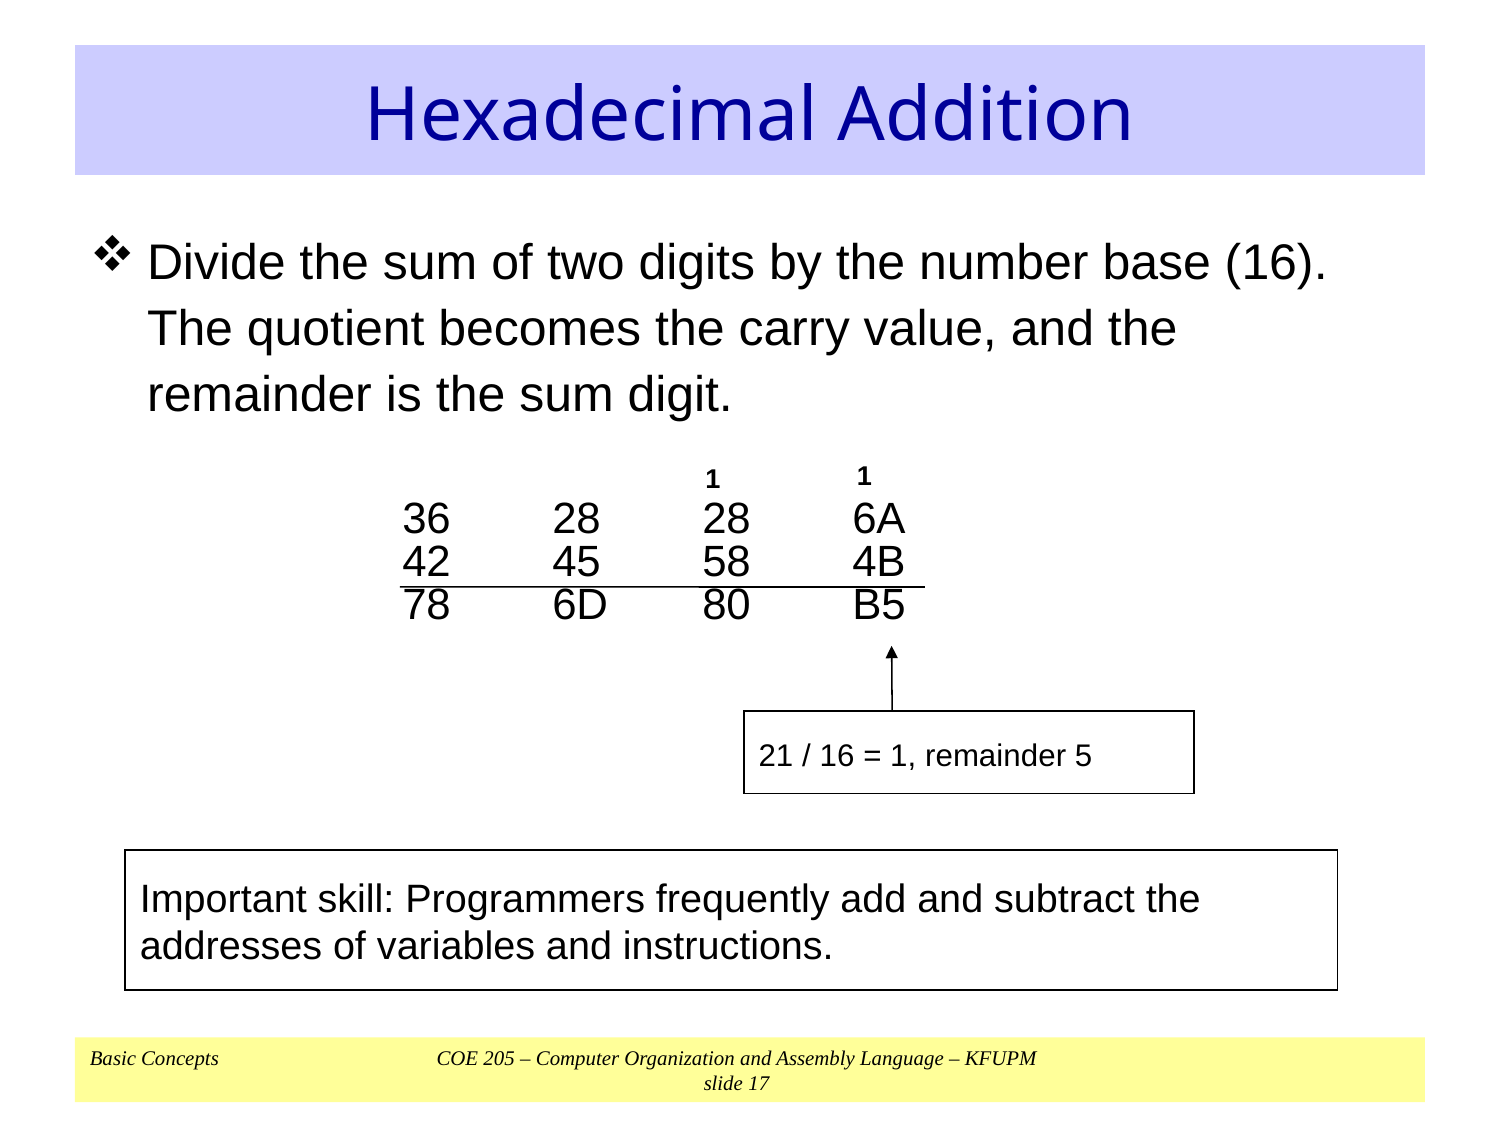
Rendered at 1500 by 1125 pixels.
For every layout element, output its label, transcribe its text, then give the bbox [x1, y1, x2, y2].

text_box Important skill: Programmers frequently add and subtract the addresses of variables and instructions. [124, 849, 1338, 990]
list Divide the sum of two digits by the number base (16). The quotient becomes the carry value, and the remainder is the sum digit. [74, 215, 1426, 331]
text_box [387, 442, 1195, 799]
title Hexadecimal Addition [74, 44, 1426, 176]
